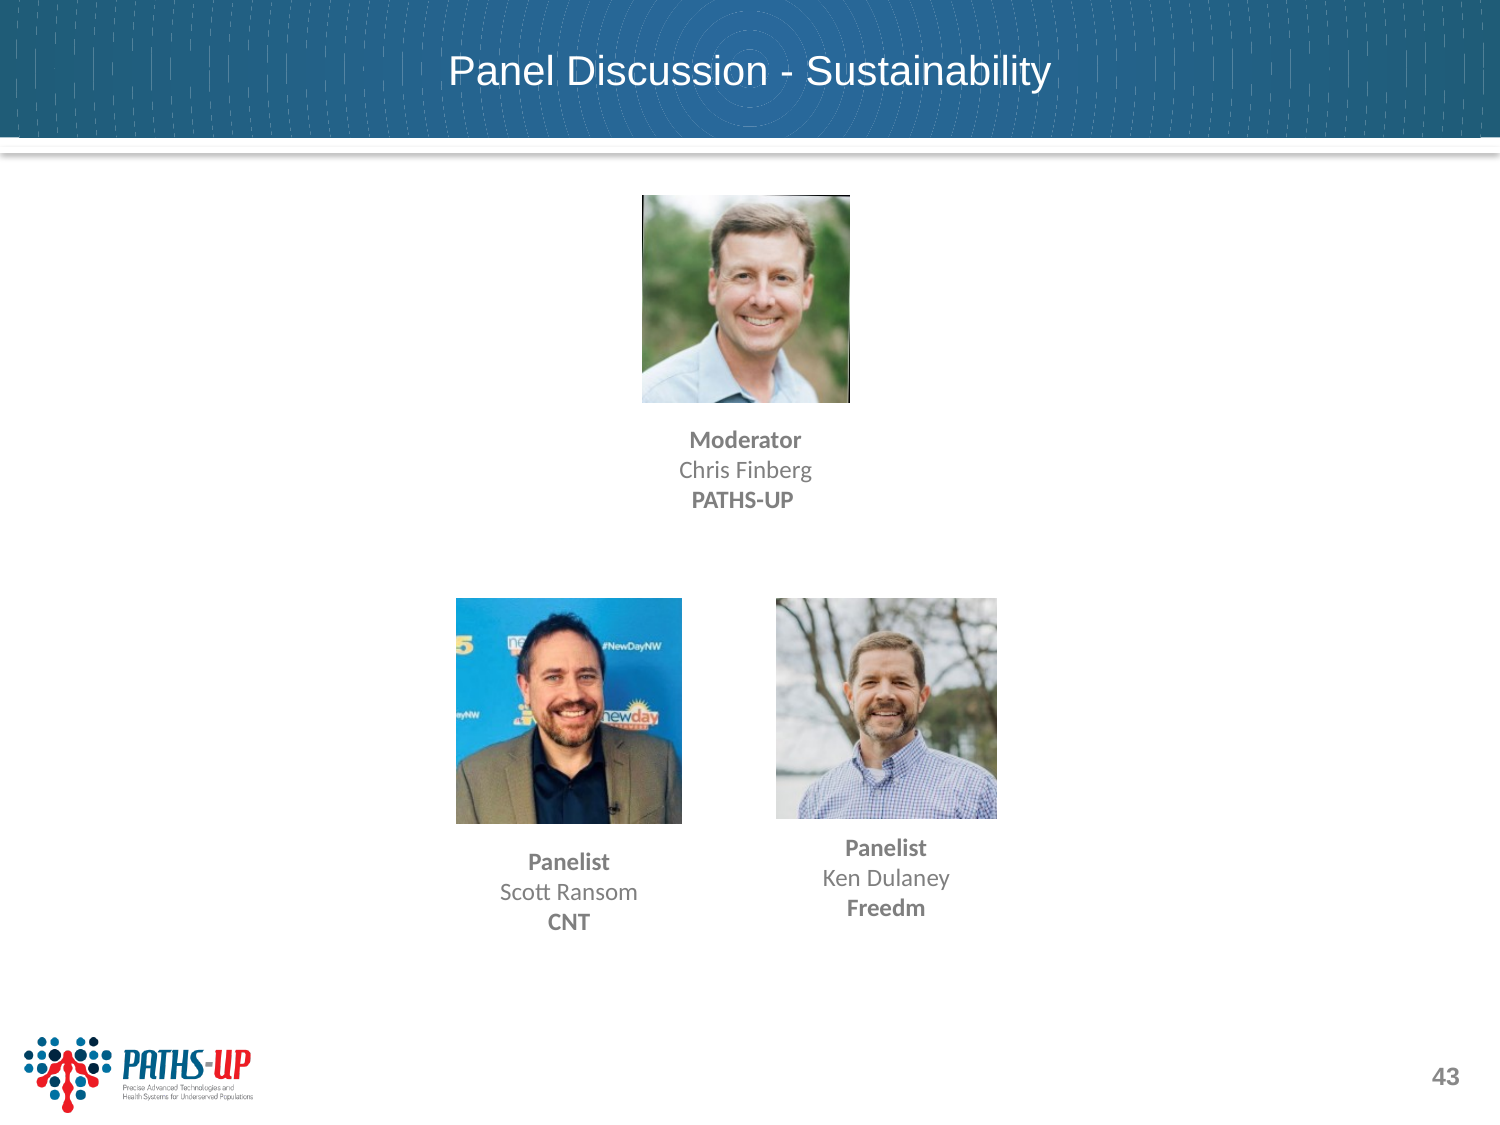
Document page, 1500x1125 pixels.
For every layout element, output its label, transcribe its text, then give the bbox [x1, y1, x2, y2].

picture [24, 1037, 253, 1113]
picture [776, 598, 997, 819]
text_box Panelist Ken Dulaney Freedm [776, 826, 997, 929]
slide_number 43 [1400, 1045, 1475, 1105]
picture [641, 195, 850, 403]
text_box Moderator Chris Finberg PATHS-UP [533, 416, 959, 551]
title Panel Discussion - Sustainability [0, 0, 1500, 178]
picture [456, 598, 682, 825]
picture [456, 634, 475, 657]
text_box Panelist Scott Ransom CNT [445, 837, 694, 943]
